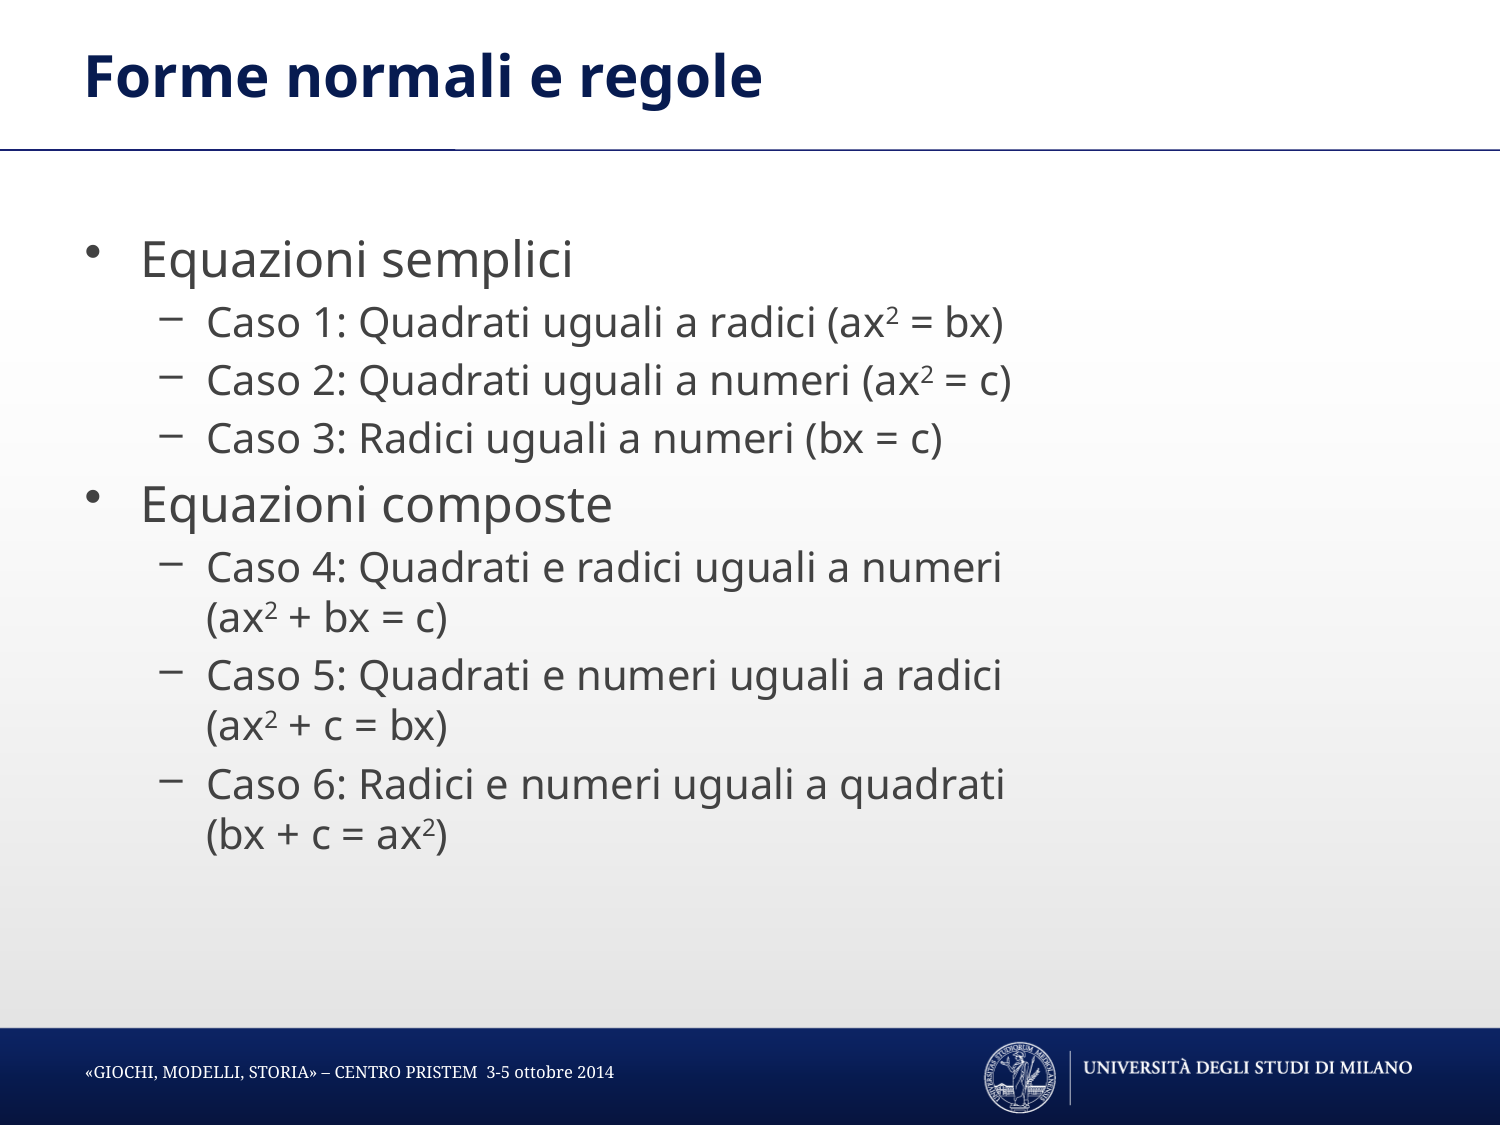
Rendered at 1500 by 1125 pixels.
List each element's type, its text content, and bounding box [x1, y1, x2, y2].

picture [0, 0, 1500, 149]
picture [0, 151, 1500, 1125]
title Forme normali e regole [68, 0, 1344, 148]
list Equazioni semplici Caso 1: Quadrati uguali a radici (ax2 = bx) Caso 2: Quadrati uguali a numeri (ax2 = c) Caso 3: Radici uguali a numeri (bx = c) Equazioni composte Caso 4: Quadrati e radici uguali a numeri (ax2 + bx = c) Caso 5: Quadrati e numeri uguali a radici (ax2 + c = bx) Caso 6: Radici e numeri uguali a quadrati (bx + c = ax2) [69, 219, 1395, 895]
